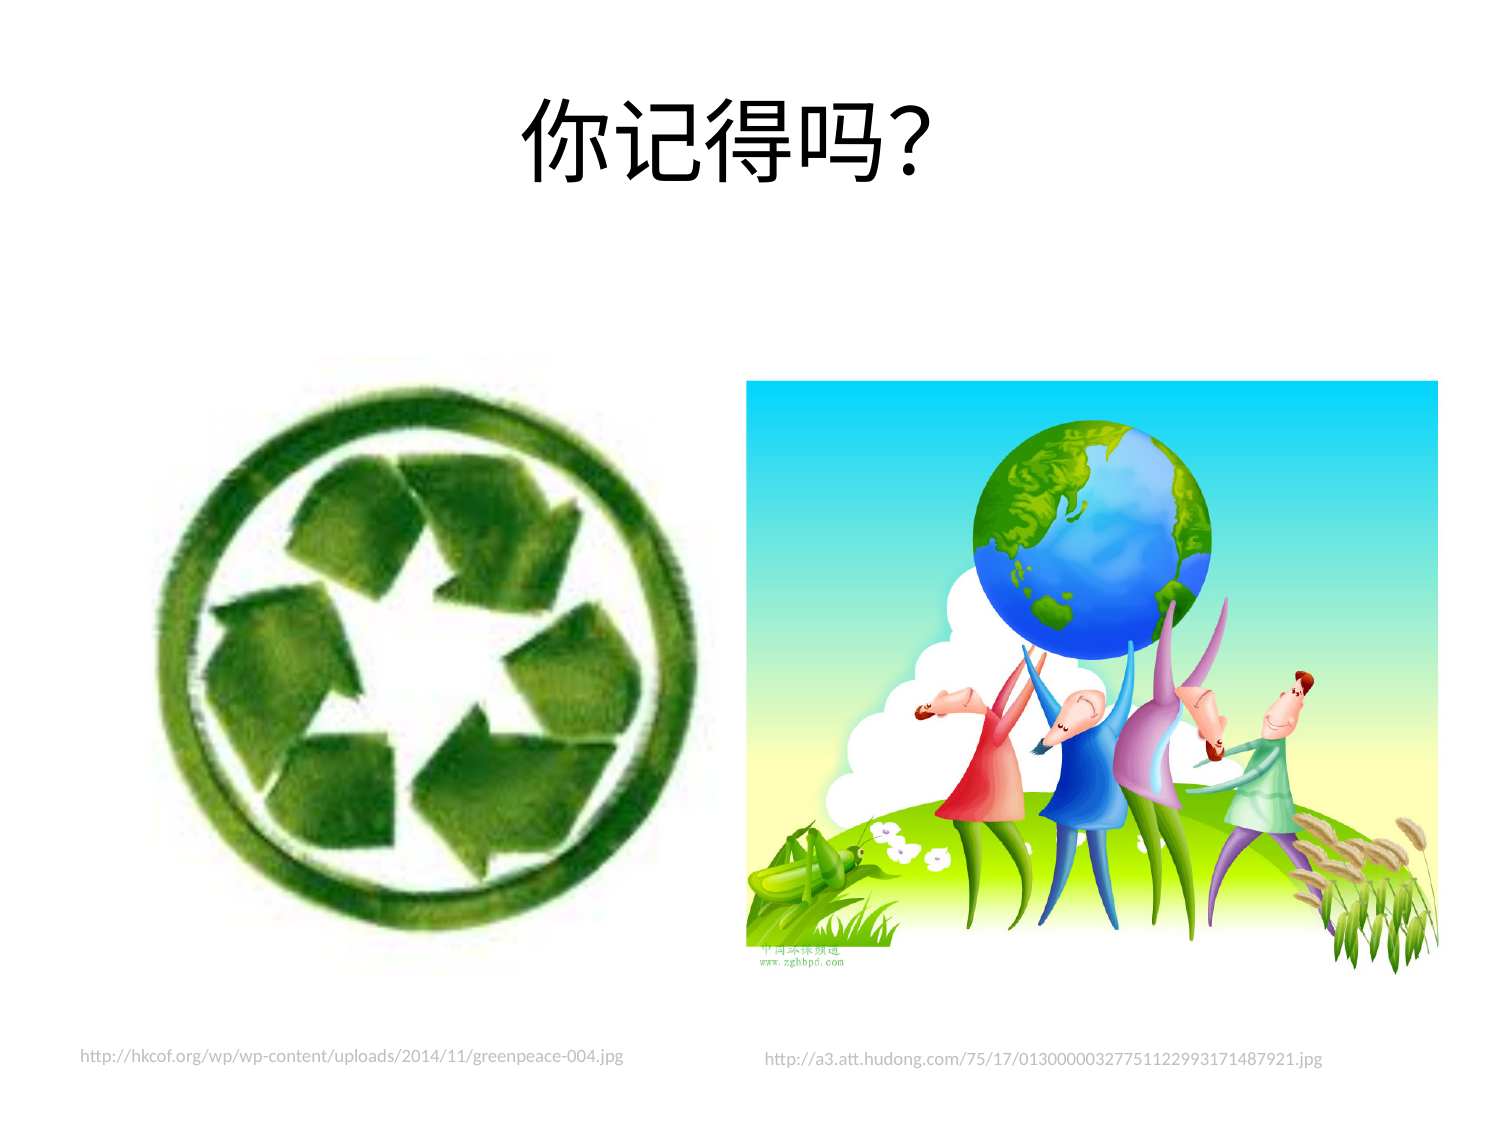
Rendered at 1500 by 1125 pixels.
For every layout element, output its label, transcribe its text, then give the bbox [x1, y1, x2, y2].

text_box http://a3.att.hudong.com/75/17/01300000327751122993171487921.jpg [749, 1038, 1338, 1077]
text_box http://hkcof.org/wp/wp-content/uploads/2014/11/greenpeace-004.jpg [65, 1036, 639, 1074]
picture [747, 378, 1448, 976]
title 你记得吗？ [75, 45, 1425, 233]
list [107, 357, 747, 981]
